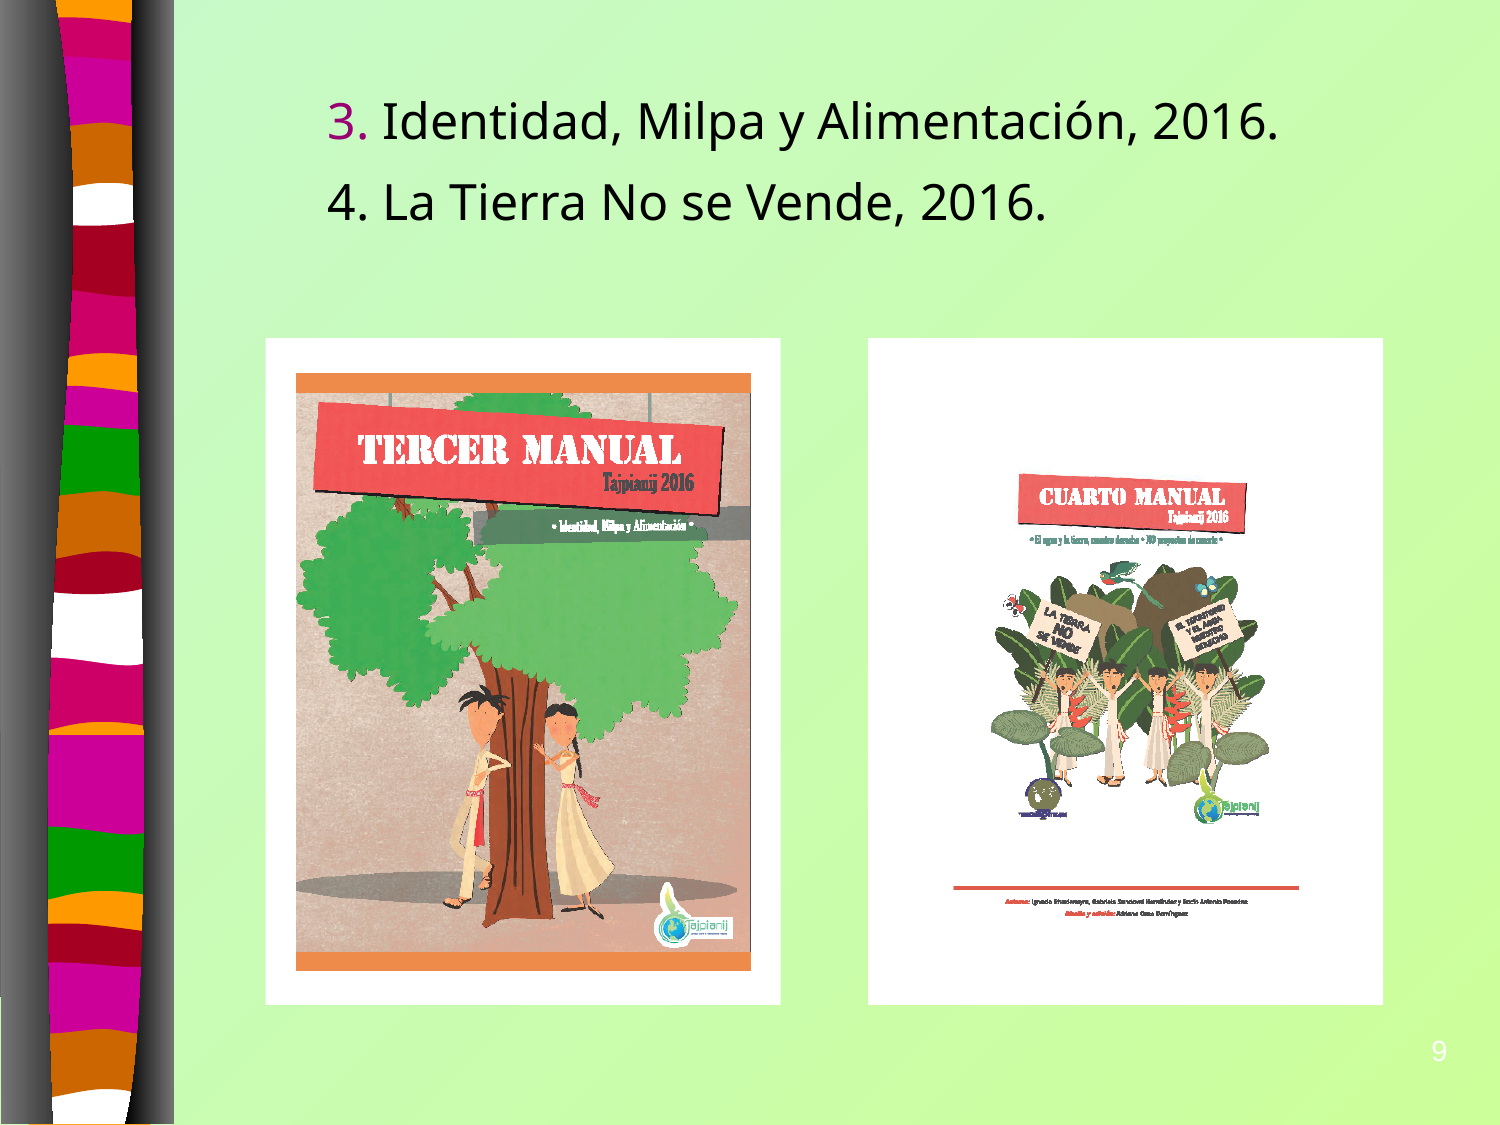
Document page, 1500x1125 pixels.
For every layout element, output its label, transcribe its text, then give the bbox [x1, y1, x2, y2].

text_box 3. Identidad, Milpa y Alimentación, 2016. 4. La Tierra No se Vende, 2016. [312, 78, 1317, 238]
slide_number 9 [1149, 1024, 1463, 1101]
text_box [265, 337, 781, 1005]
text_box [867, 337, 1384, 1005]
